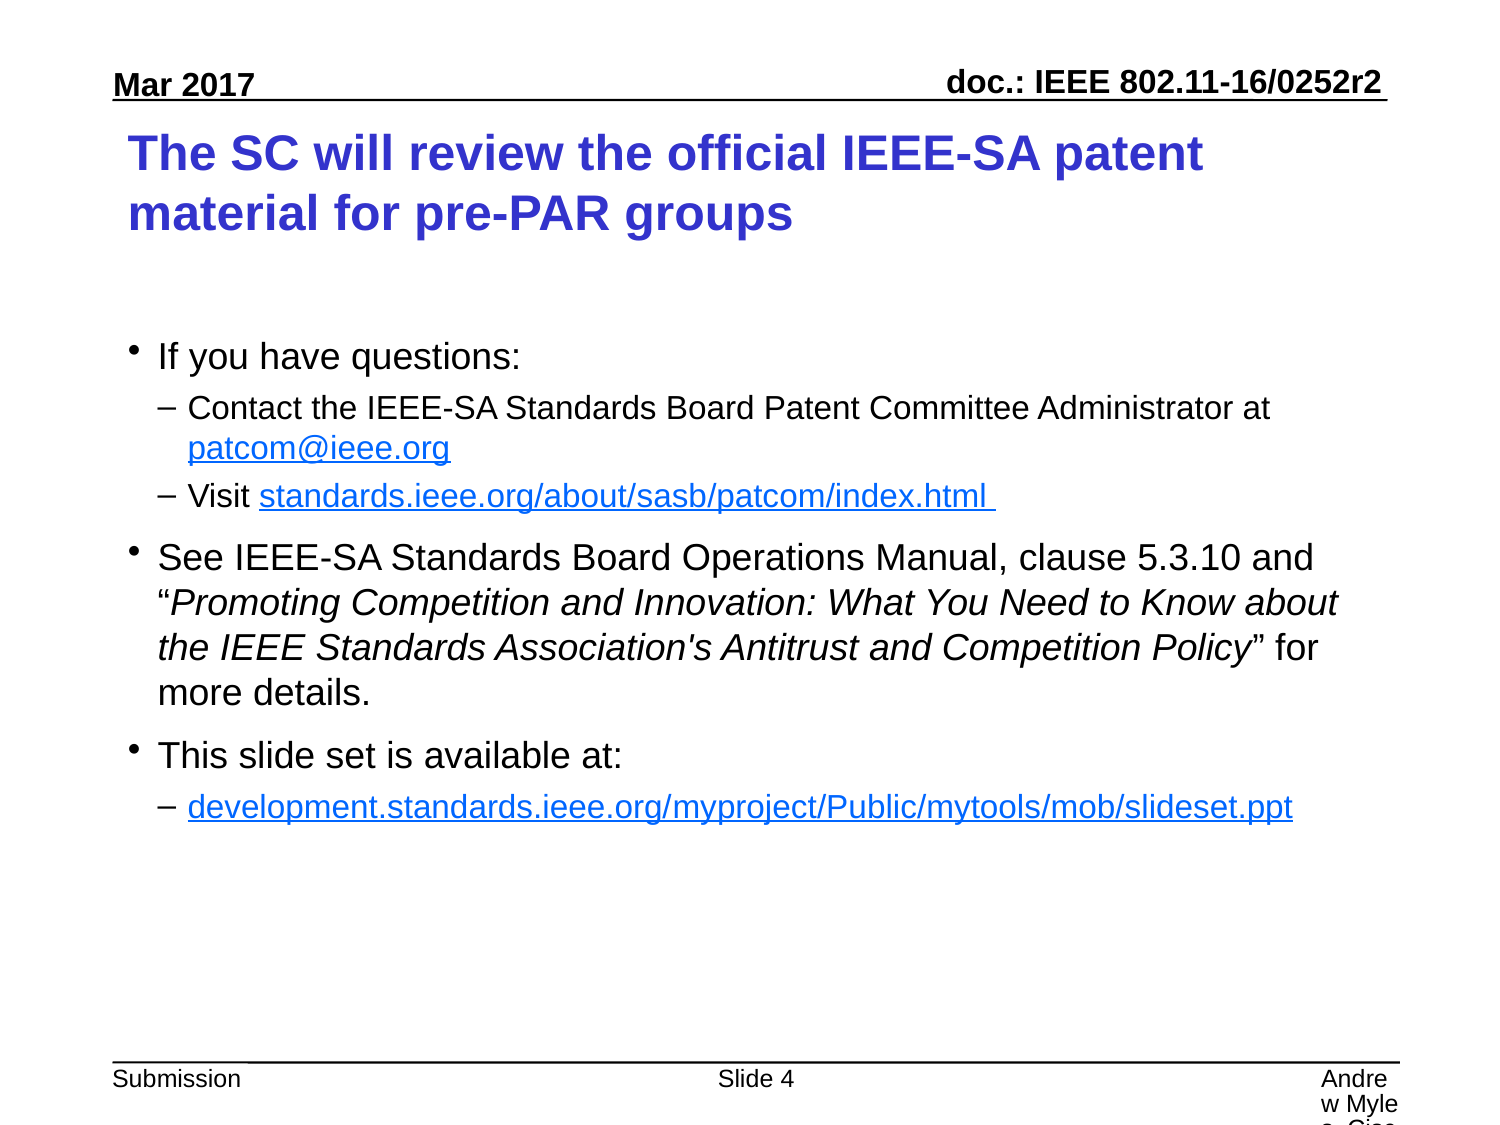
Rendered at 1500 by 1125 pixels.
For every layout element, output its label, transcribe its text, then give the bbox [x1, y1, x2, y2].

slide_number Slide 4 [709, 1061, 803, 1093]
list If you have questions: Contact the IEEE-SA Standards Board Patent Committee Administrator at patcom@ieee.org Visit standards.ieee.org/about/sasb/patcom/index.html See IEEE-SA Standards Board Operations Manual, clause 5.3.10 and “Promoting Competition and Innovation: What You Need to Know about the IEEE Standards Association's Antitrust and Competition Policy” for more details. This slide set is available at: development.standards.ieee.org/myproject/Public/mytools/mob/slideset.ppt [112, 324, 1388, 1000]
footer Andrew Myles, Cisco [1320, 1061, 1402, 1093]
title The SC will review the official IEEE-SA patent material for pre-PAR groups [112, 112, 1388, 288]
